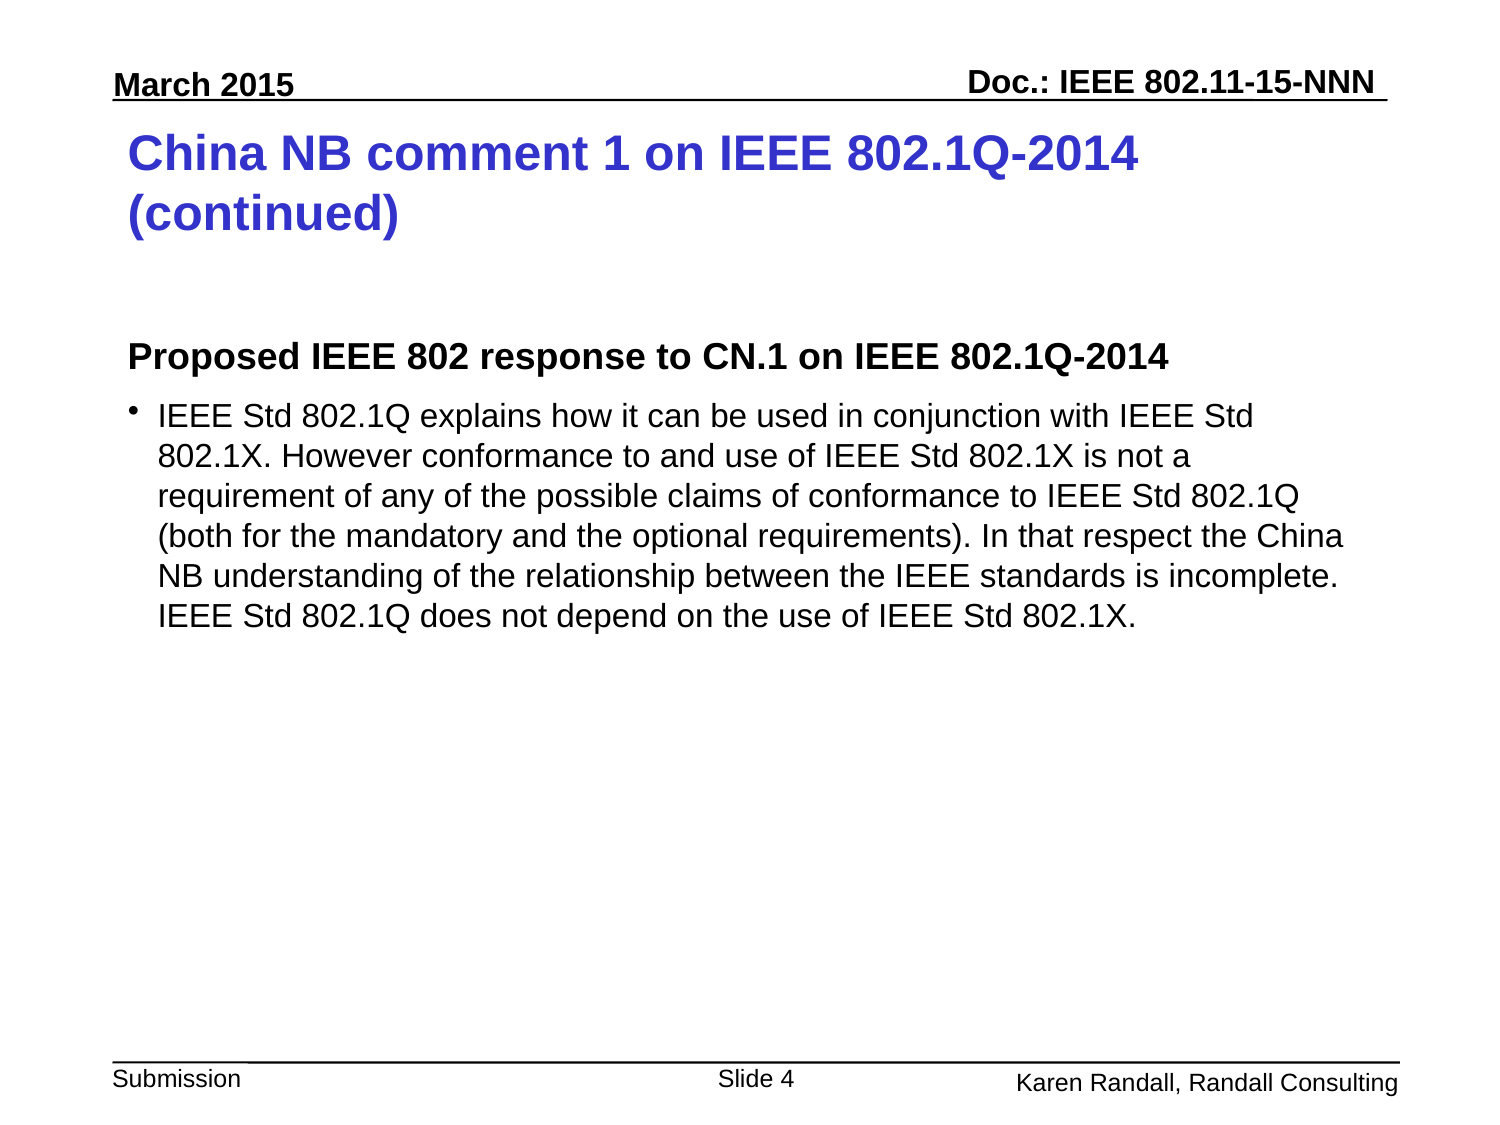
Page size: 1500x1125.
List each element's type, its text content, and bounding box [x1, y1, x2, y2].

title China NB comment 1 on IEEE 802.1Q-2014 (continued) [112, 112, 1388, 288]
slide_number Slide 4 [709, 1061, 803, 1093]
list Proposed IEEE 802 response to CN.1 on IEEE 802.1Q-2014 IEEE Std 802.1Q explains how it can be used in conjunction with IEEE Std 802.1X. However conformance to and use of IEEE Std 802.1X is not a requirement of any of the possible claims of conformance to IEEE Std 802.1Q (both for the mandatory and the optional requirements). In that respect the China NB understanding of the relationship between the IEEE standards is incomplete. IEEE Std 802.1Q does not depend on the use of IEEE Std 802.1X. [112, 324, 1388, 1000]
